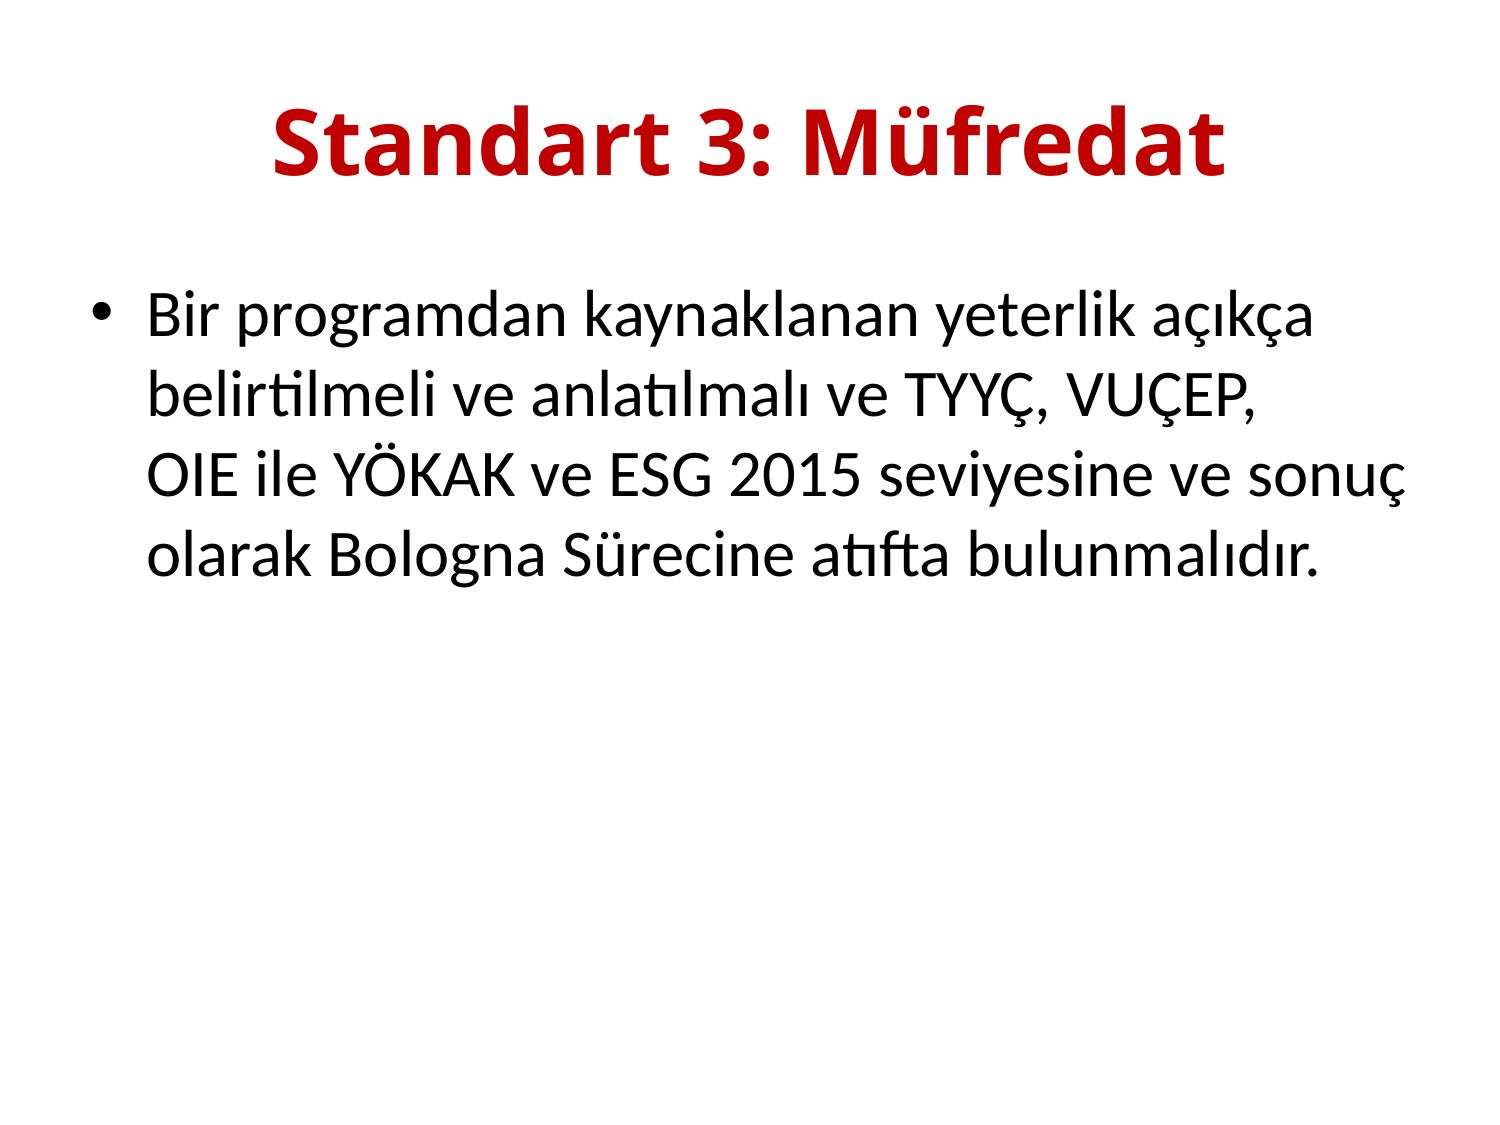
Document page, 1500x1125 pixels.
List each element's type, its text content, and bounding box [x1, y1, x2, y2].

title Standart 3: Müfredat [75, 45, 1425, 233]
list Bir programdan kaynaklanan yeterlik açıkça belirtilmeli ve anlatılmalı ve TYYÇ, VUÇEP, OIE ile YÖKAK ve ESG 2015 seviyesine ve sonuç olarak Bologna Sürecine atıfta bulunmalıdır. [75, 262, 1425, 1005]
